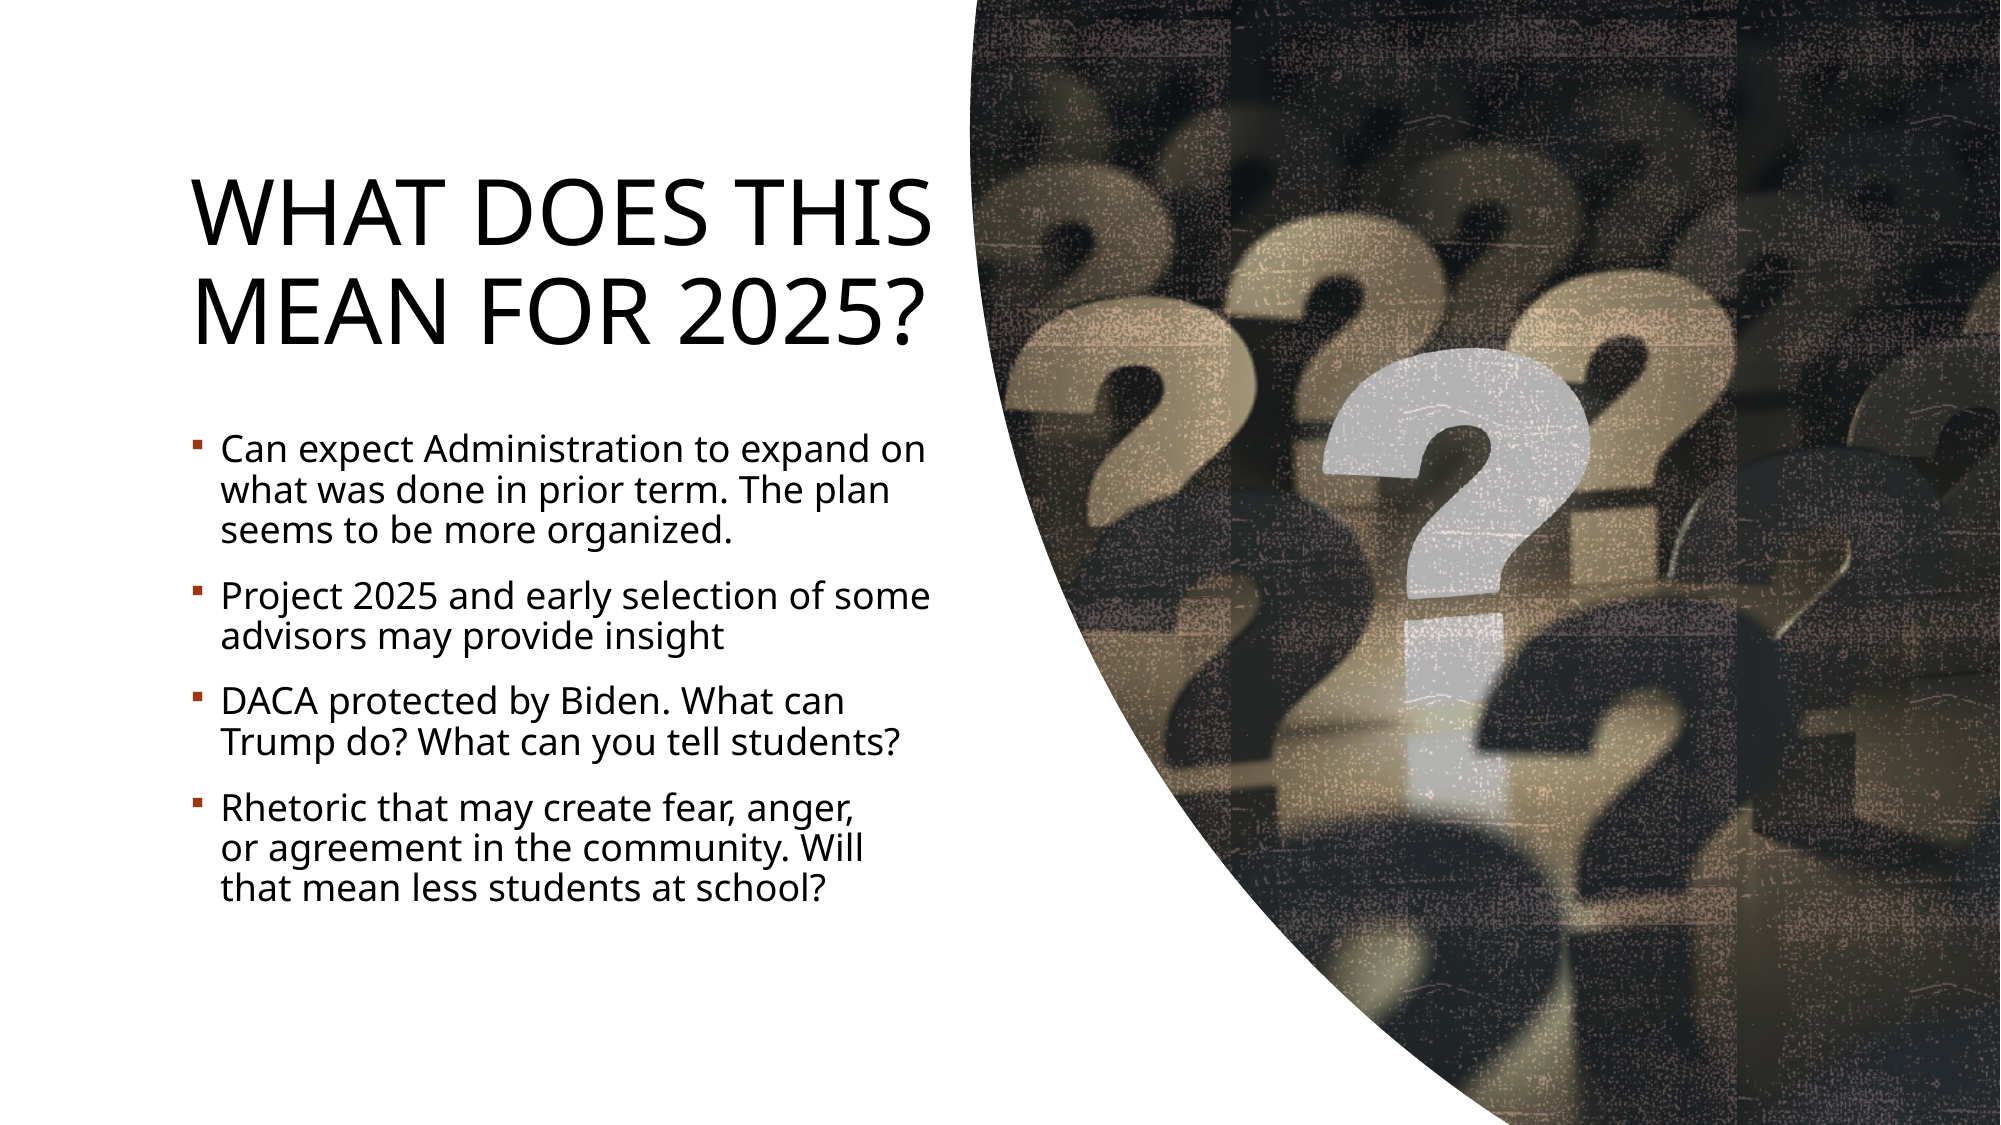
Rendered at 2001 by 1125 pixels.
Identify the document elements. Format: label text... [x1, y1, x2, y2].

title What Does this Mean for 2025? [175, 130, 952, 400]
list Can expect Administration to expand on what was done in prior term. The plan seems to be more organized. Project 2025 and early selection of some advisors may provide insight DACA protected by Biden. What can Trump do? What can you tell students? Rhetoric that may create fear, anger, or agreement in the community. Will that mean less students at school? [175, 423, 952, 1013]
picture [972, 2, 1997, 1124]
